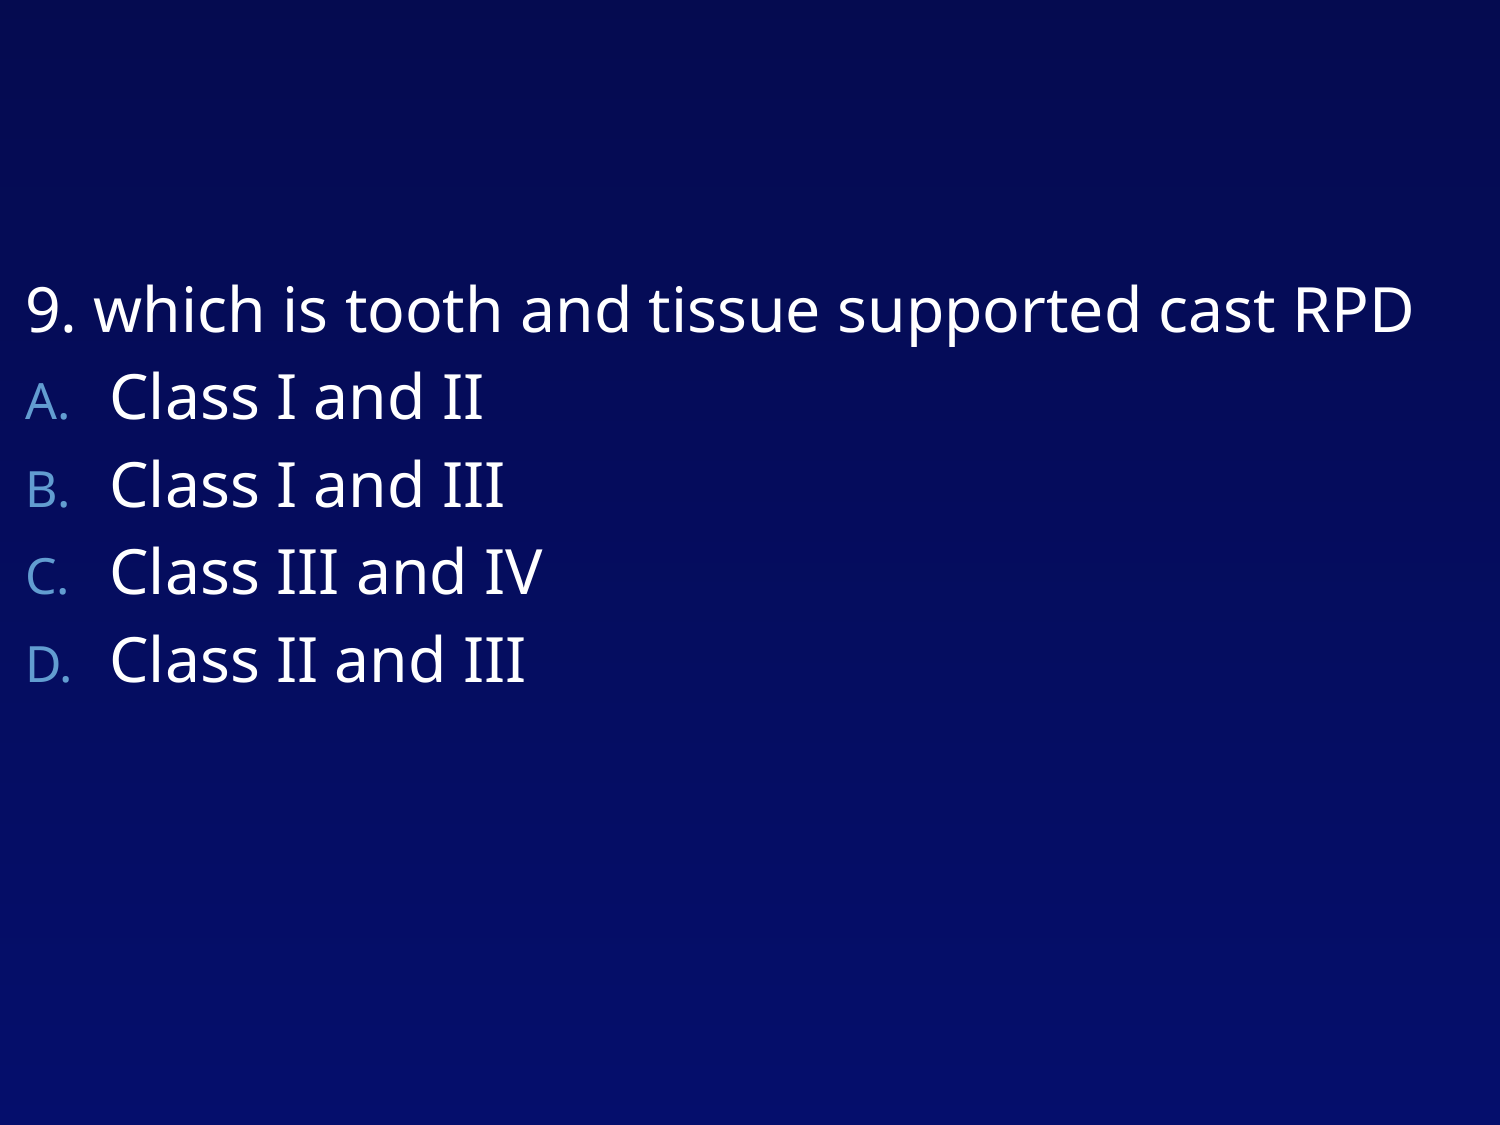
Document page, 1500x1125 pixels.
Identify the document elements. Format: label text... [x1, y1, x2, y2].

list 9. which is tooth and tissue supported cast RPD Class I and II Class I and III Class III and IV Class II and III [0, 262, 1500, 1006]
